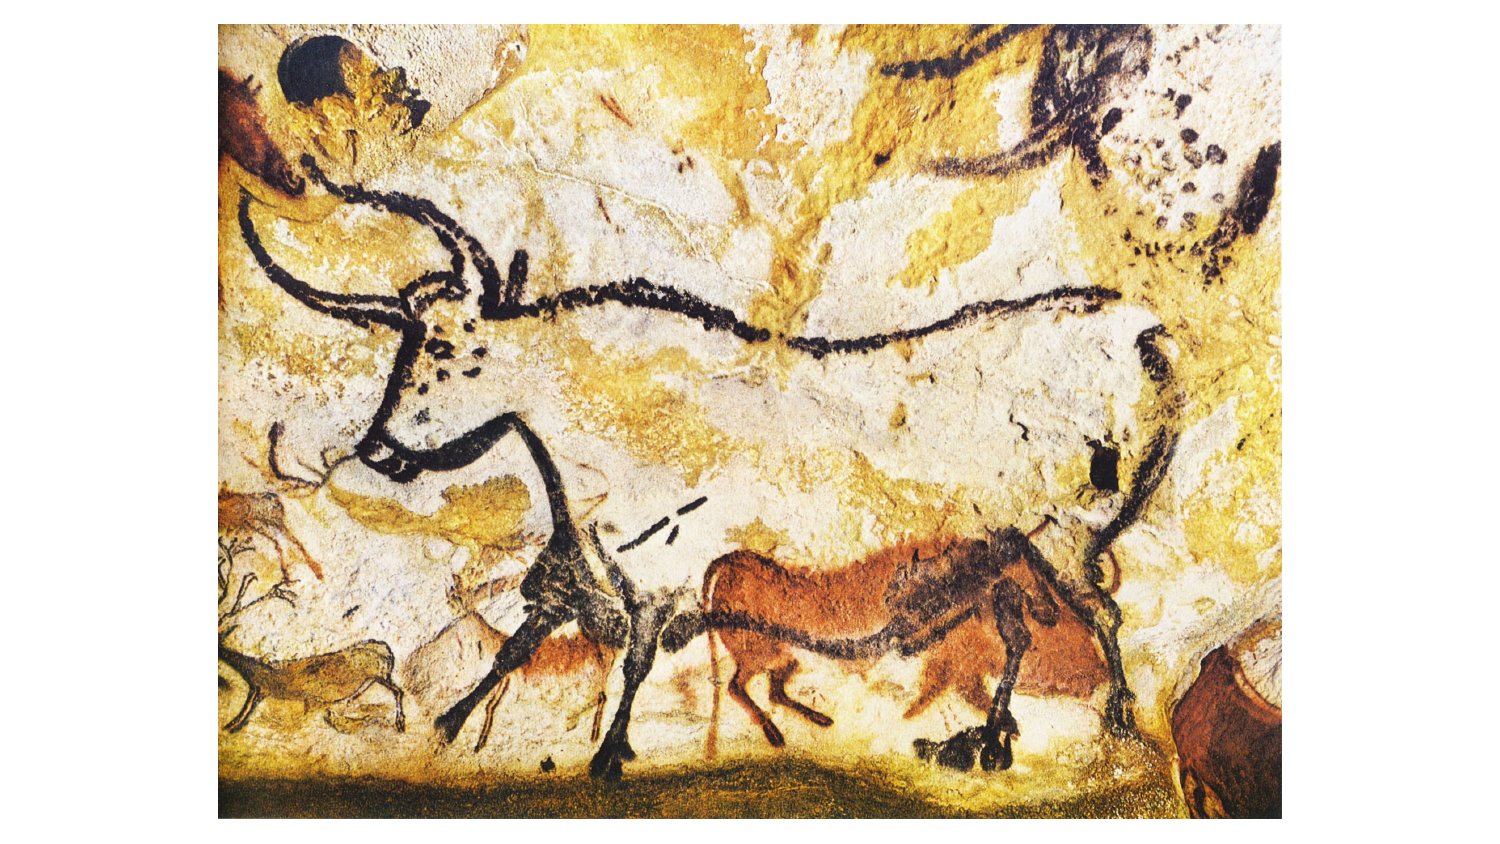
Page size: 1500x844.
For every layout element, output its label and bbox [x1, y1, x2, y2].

picture [217, 24, 1282, 819]
